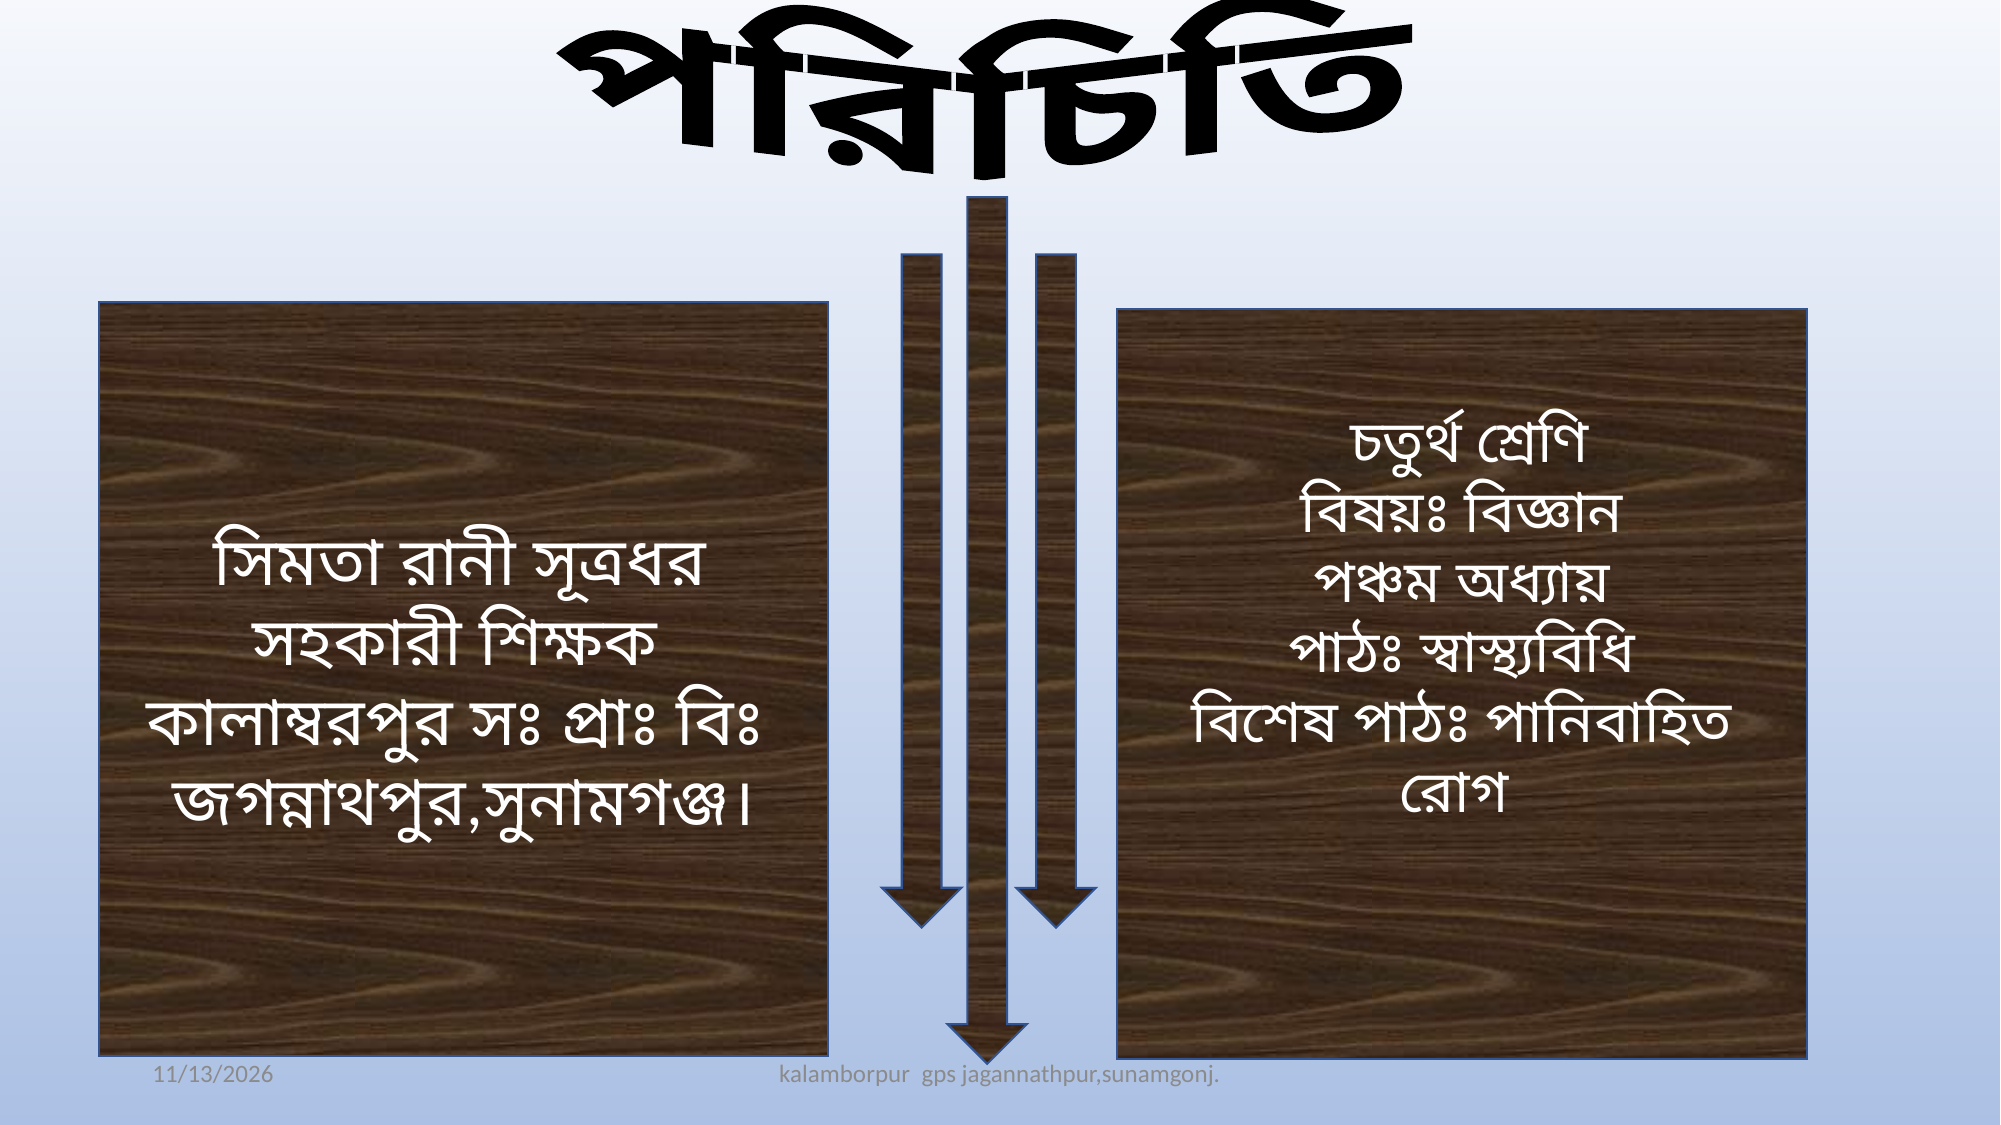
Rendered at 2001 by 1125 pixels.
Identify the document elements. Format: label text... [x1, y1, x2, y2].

text_box [879, 253, 964, 929]
slide_number 22-Apr-20 [137, 1042, 588, 1103]
text_box [1013, 253, 1099, 930]
footer kalamborpur gps jagannathpur,sunamgonj. [662, 1042, 1338, 1103]
text_box [944, 196, 1030, 1042]
text_box পরিচিতি [554, 0, 1414, 182]
text_box চতুর্থ শ্রেণি বিষয়ঃ বিজ্ঞান পঞ্চম অধ্যায় পাঠঃ স্বাস্থ্যবিধি বিশেষ পাঠঃ পানিবাহিত রোগ [1116, 308, 1808, 1060]
text_box সিমতা রানী সূত্রধর সহকারী শিক্ষক কালাম্বরপুর সঃ প্রাঃ বিঃ জগন্নাথপুর,সুনামগঞ্জ। [98, 301, 829, 1057]
